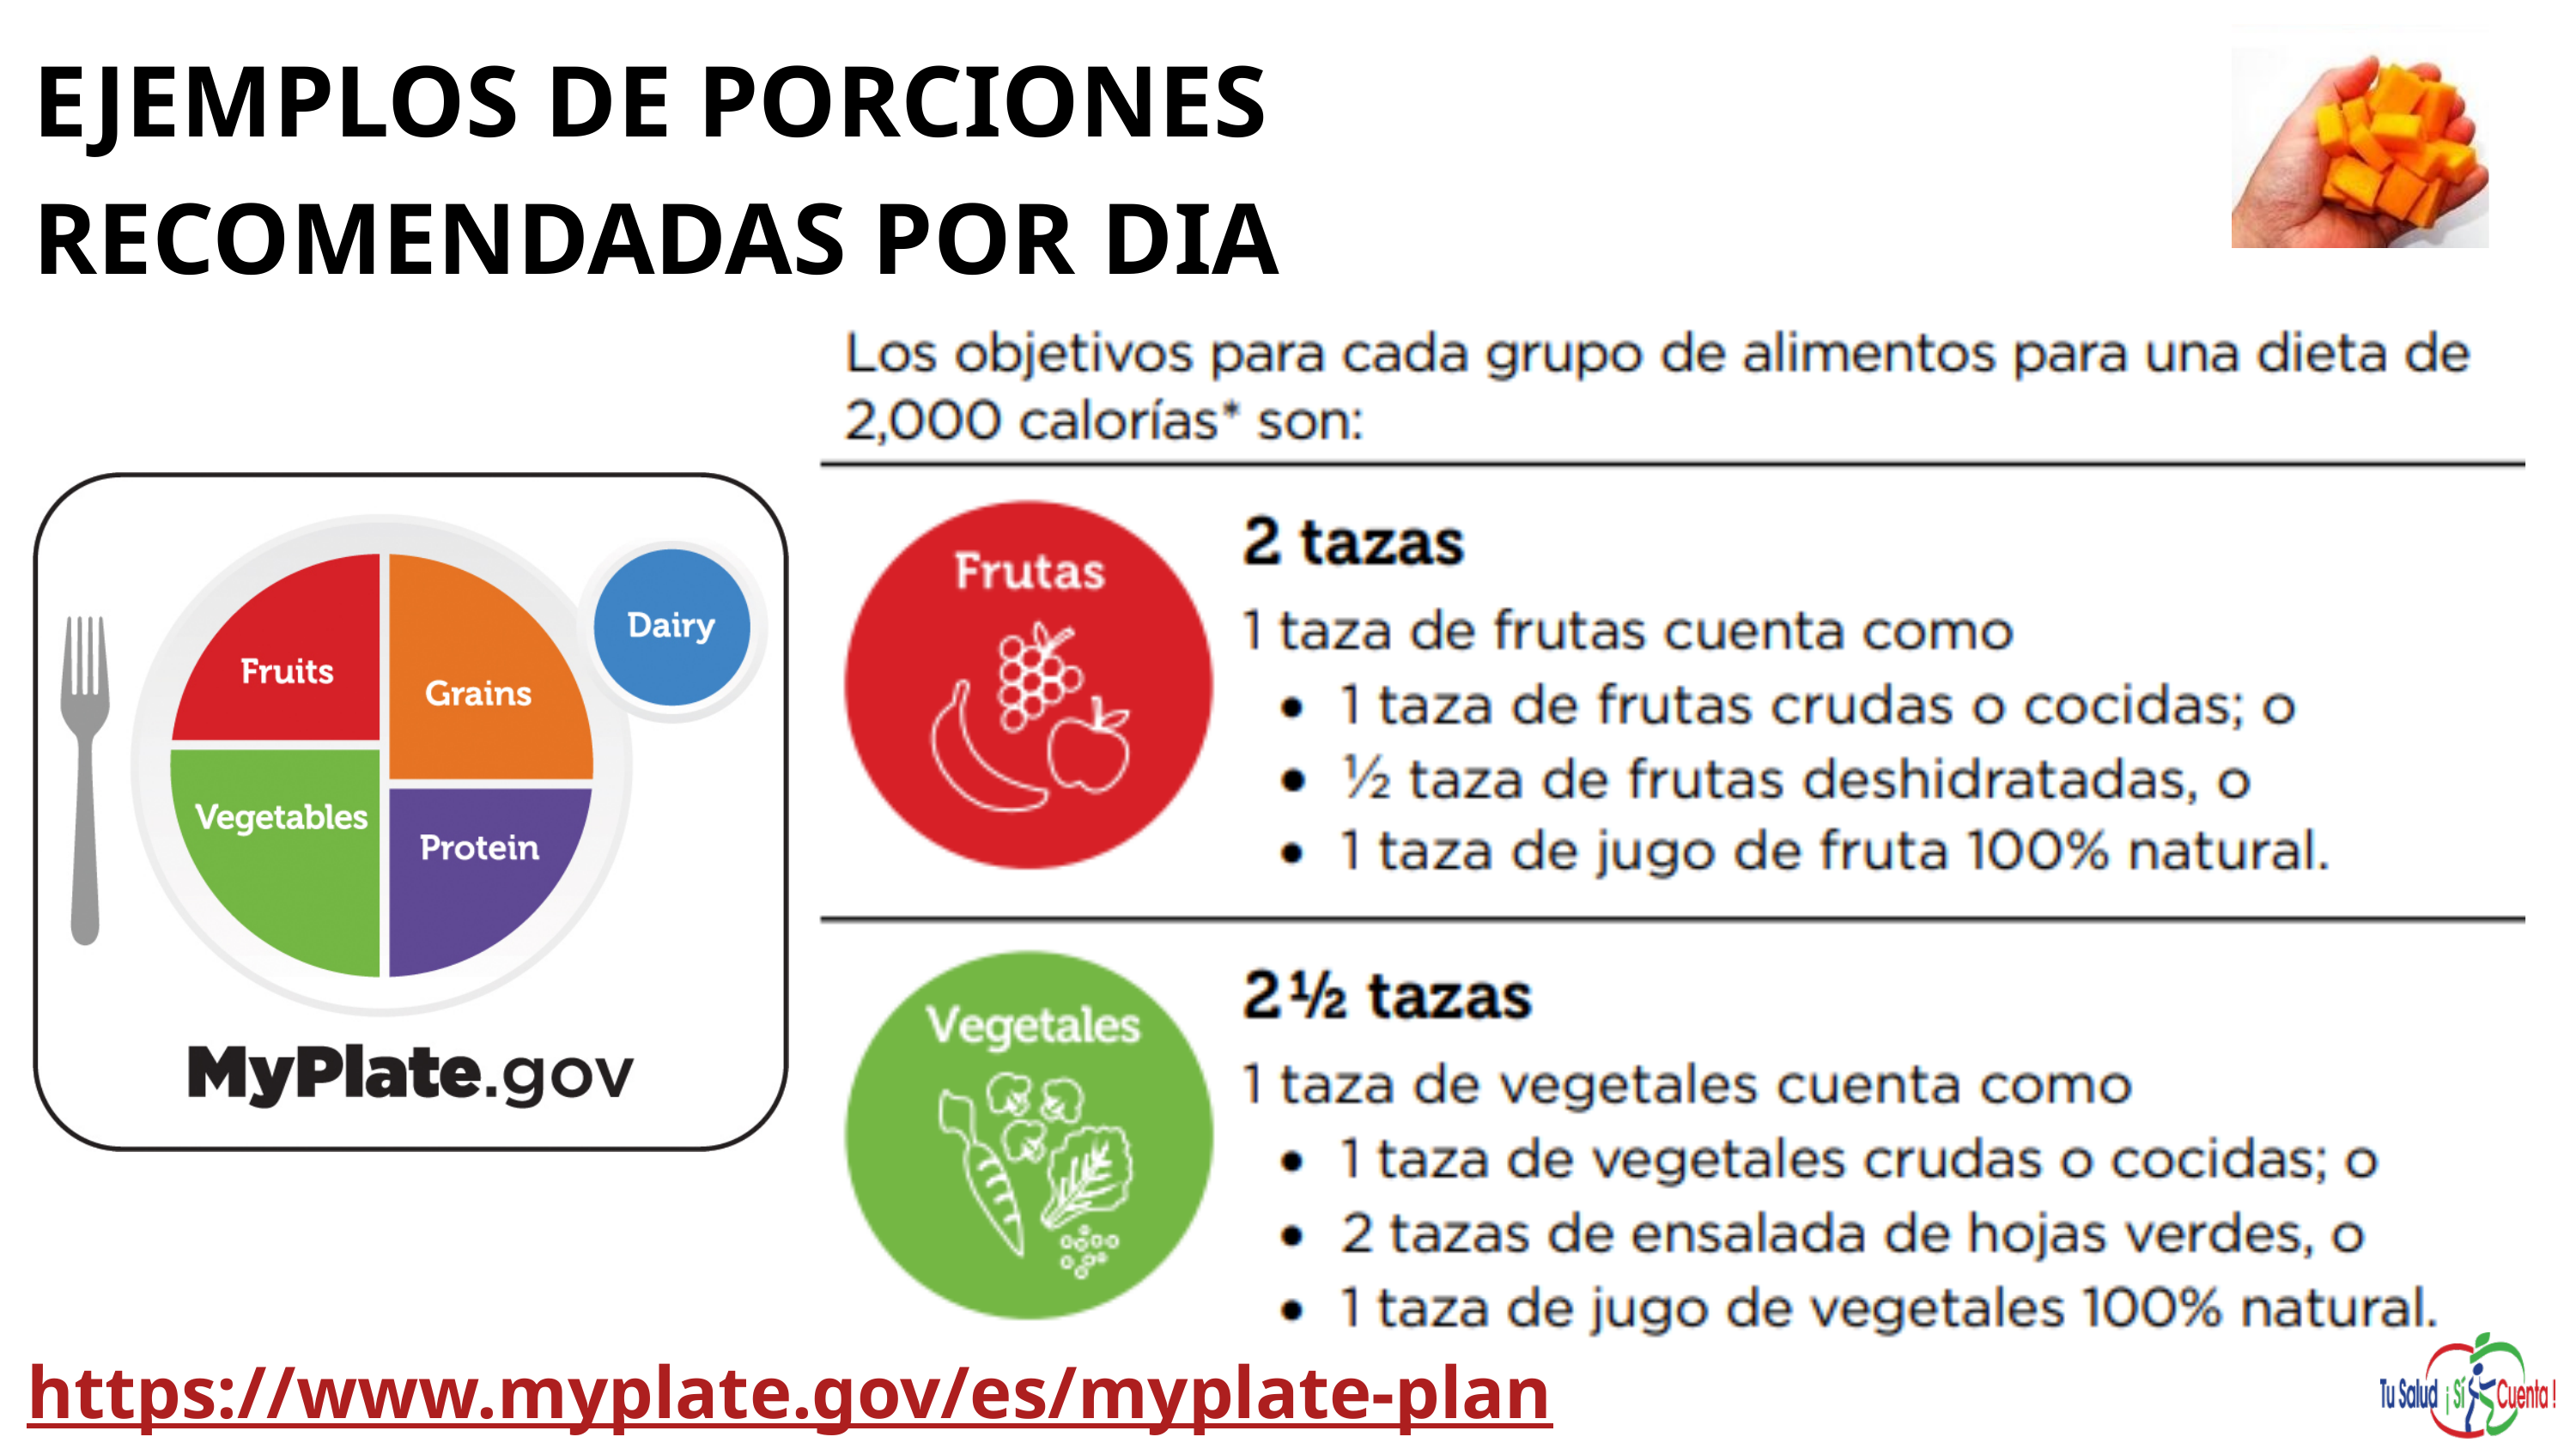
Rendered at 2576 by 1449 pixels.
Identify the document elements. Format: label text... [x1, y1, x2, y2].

picture [2202, 24, 2489, 248]
picture [817, 319, 2555, 1440]
picture [33, 472, 789, 1152]
text_box https://www.myplate.gov/es/myplate-plan [14, 1340, 1671, 1449]
text_box EJEMPLOS DE PORCIONES RECOMENDADAS POR DIA [33, 19, 1690, 294]
